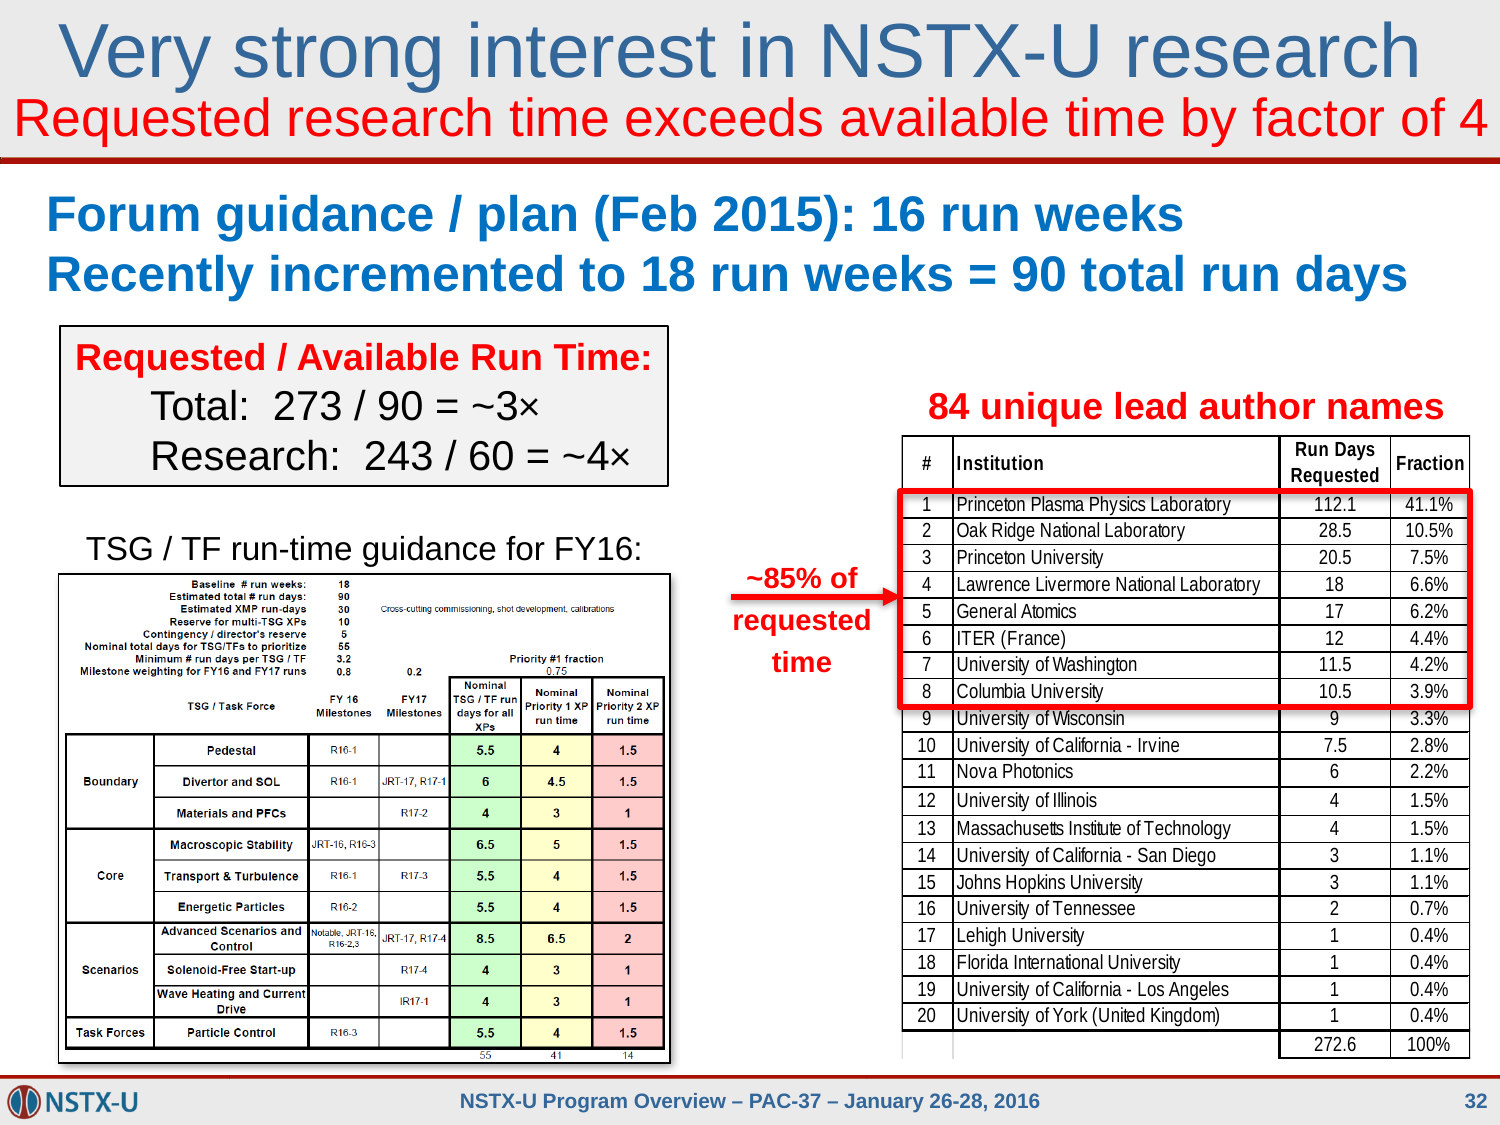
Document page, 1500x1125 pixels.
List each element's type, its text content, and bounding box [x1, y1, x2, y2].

text_box TSG / TF run-time guidance for FY16: [71, 519, 659, 573]
title Very strong interest in NSTX-U research Requested research time exceeds available time by factor of 4 [1, 0, 1500, 163]
picture [58, 574, 670, 1063]
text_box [899, 374, 1472, 1061]
text_box Requested / Available Run Time: Total: 273 / 90 = ~3× Research: 243 / 60 = ~4× [60, 325, 669, 486]
picture [0, 1075, 1500, 1125]
text_box ~85% of requested time [716, 545, 888, 686]
picture [0, 0, 1500, 164]
text_box Forum guidance / plan (Feb 2015): 16 run weeks Recently incremented to 18 run weeks = 90 total run days [31, 174, 1425, 309]
